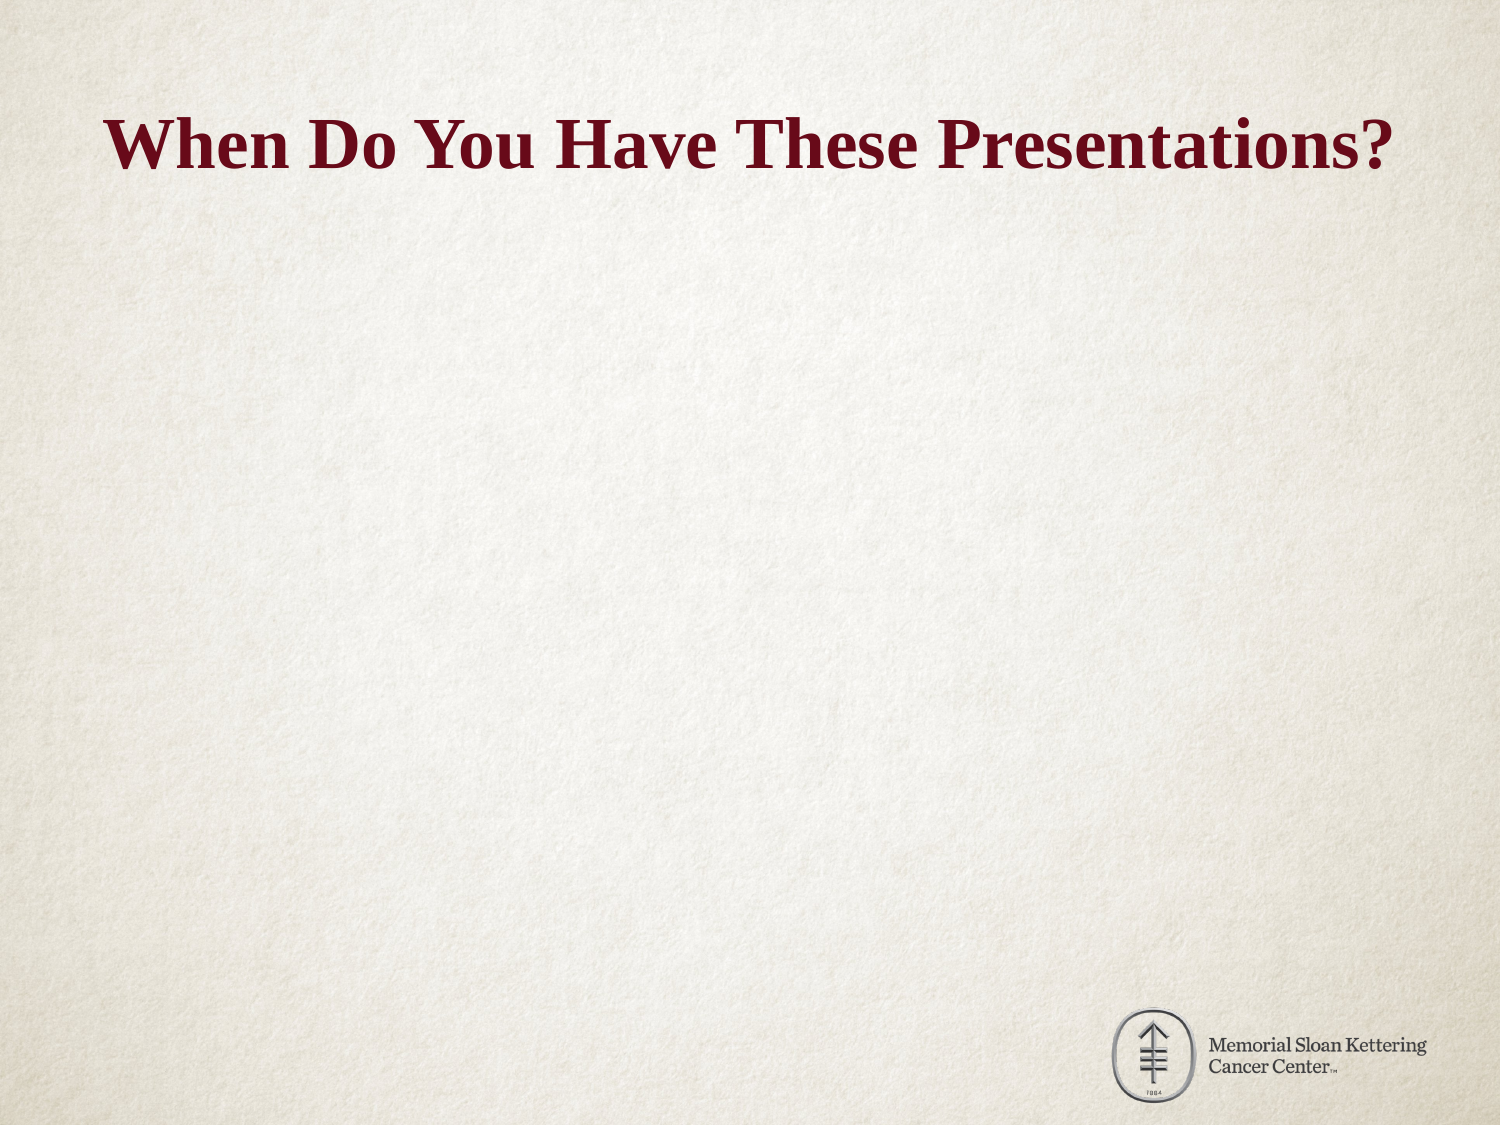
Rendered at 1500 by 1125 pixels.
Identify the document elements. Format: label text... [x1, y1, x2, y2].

picture [0, 0, 1500, 1125]
title When Do You Have These Presentations? [75, 45, 1425, 233]
